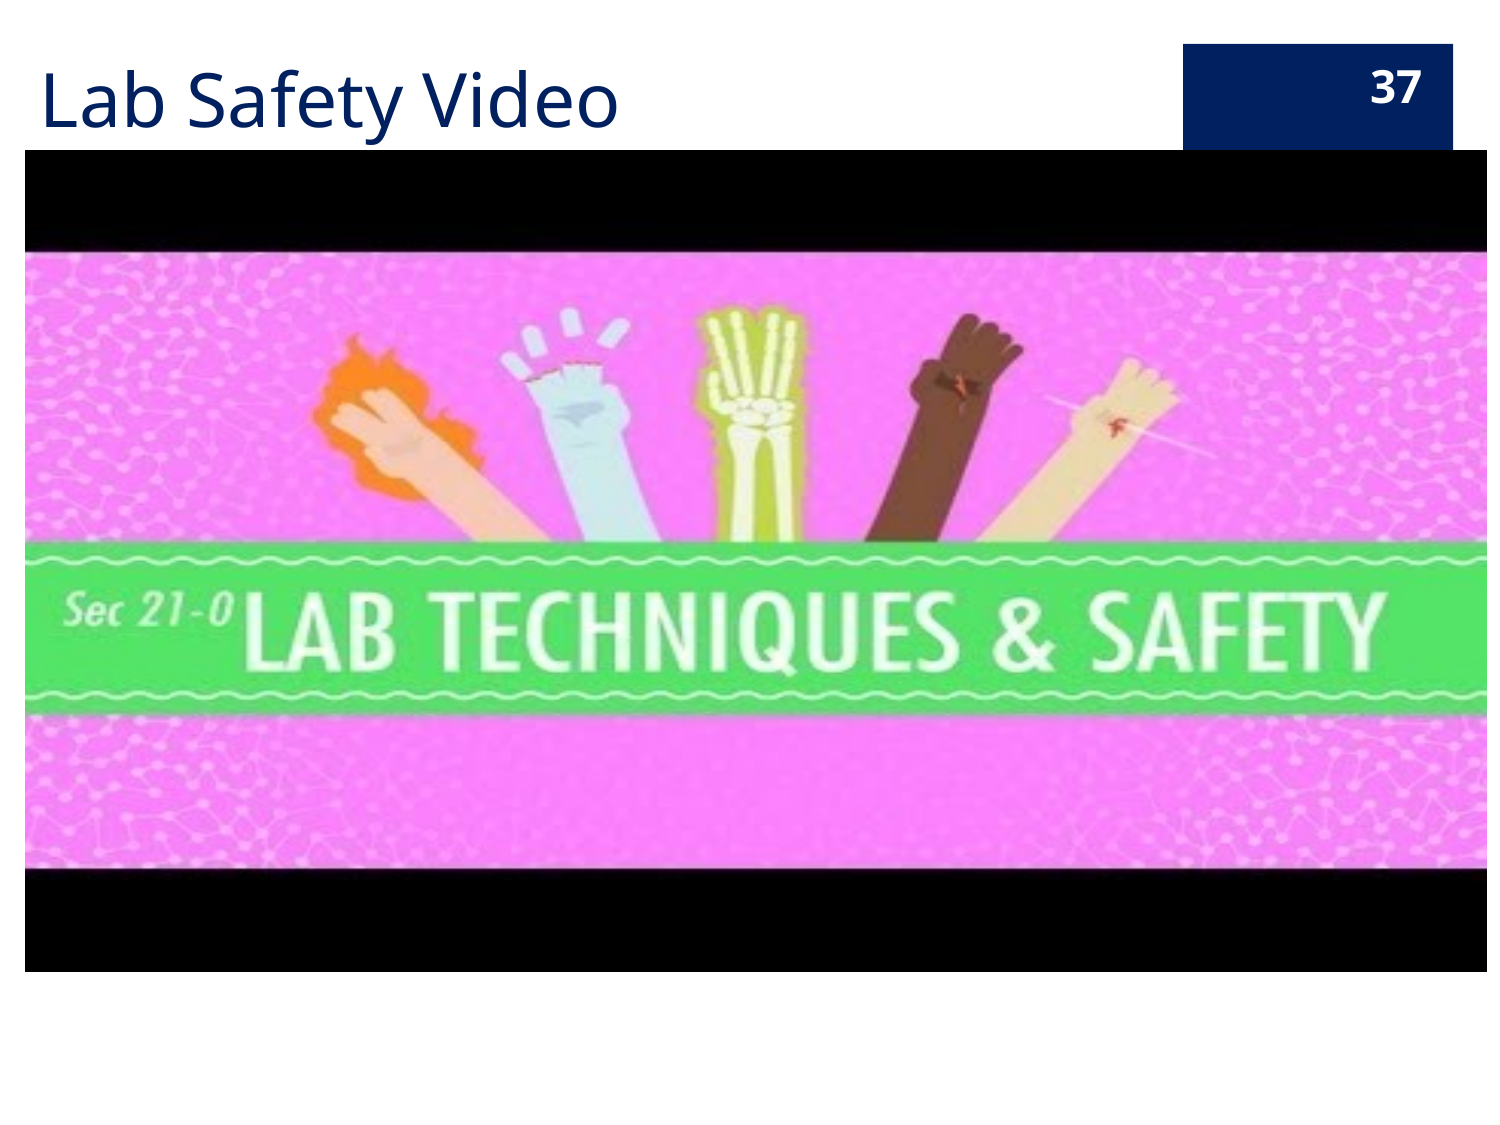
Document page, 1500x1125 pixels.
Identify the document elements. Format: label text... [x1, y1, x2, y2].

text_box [24, 149, 1488, 974]
slide_number 37 [1354, 59, 1438, 119]
title Lab Safety Video [24, 37, 1143, 149]
